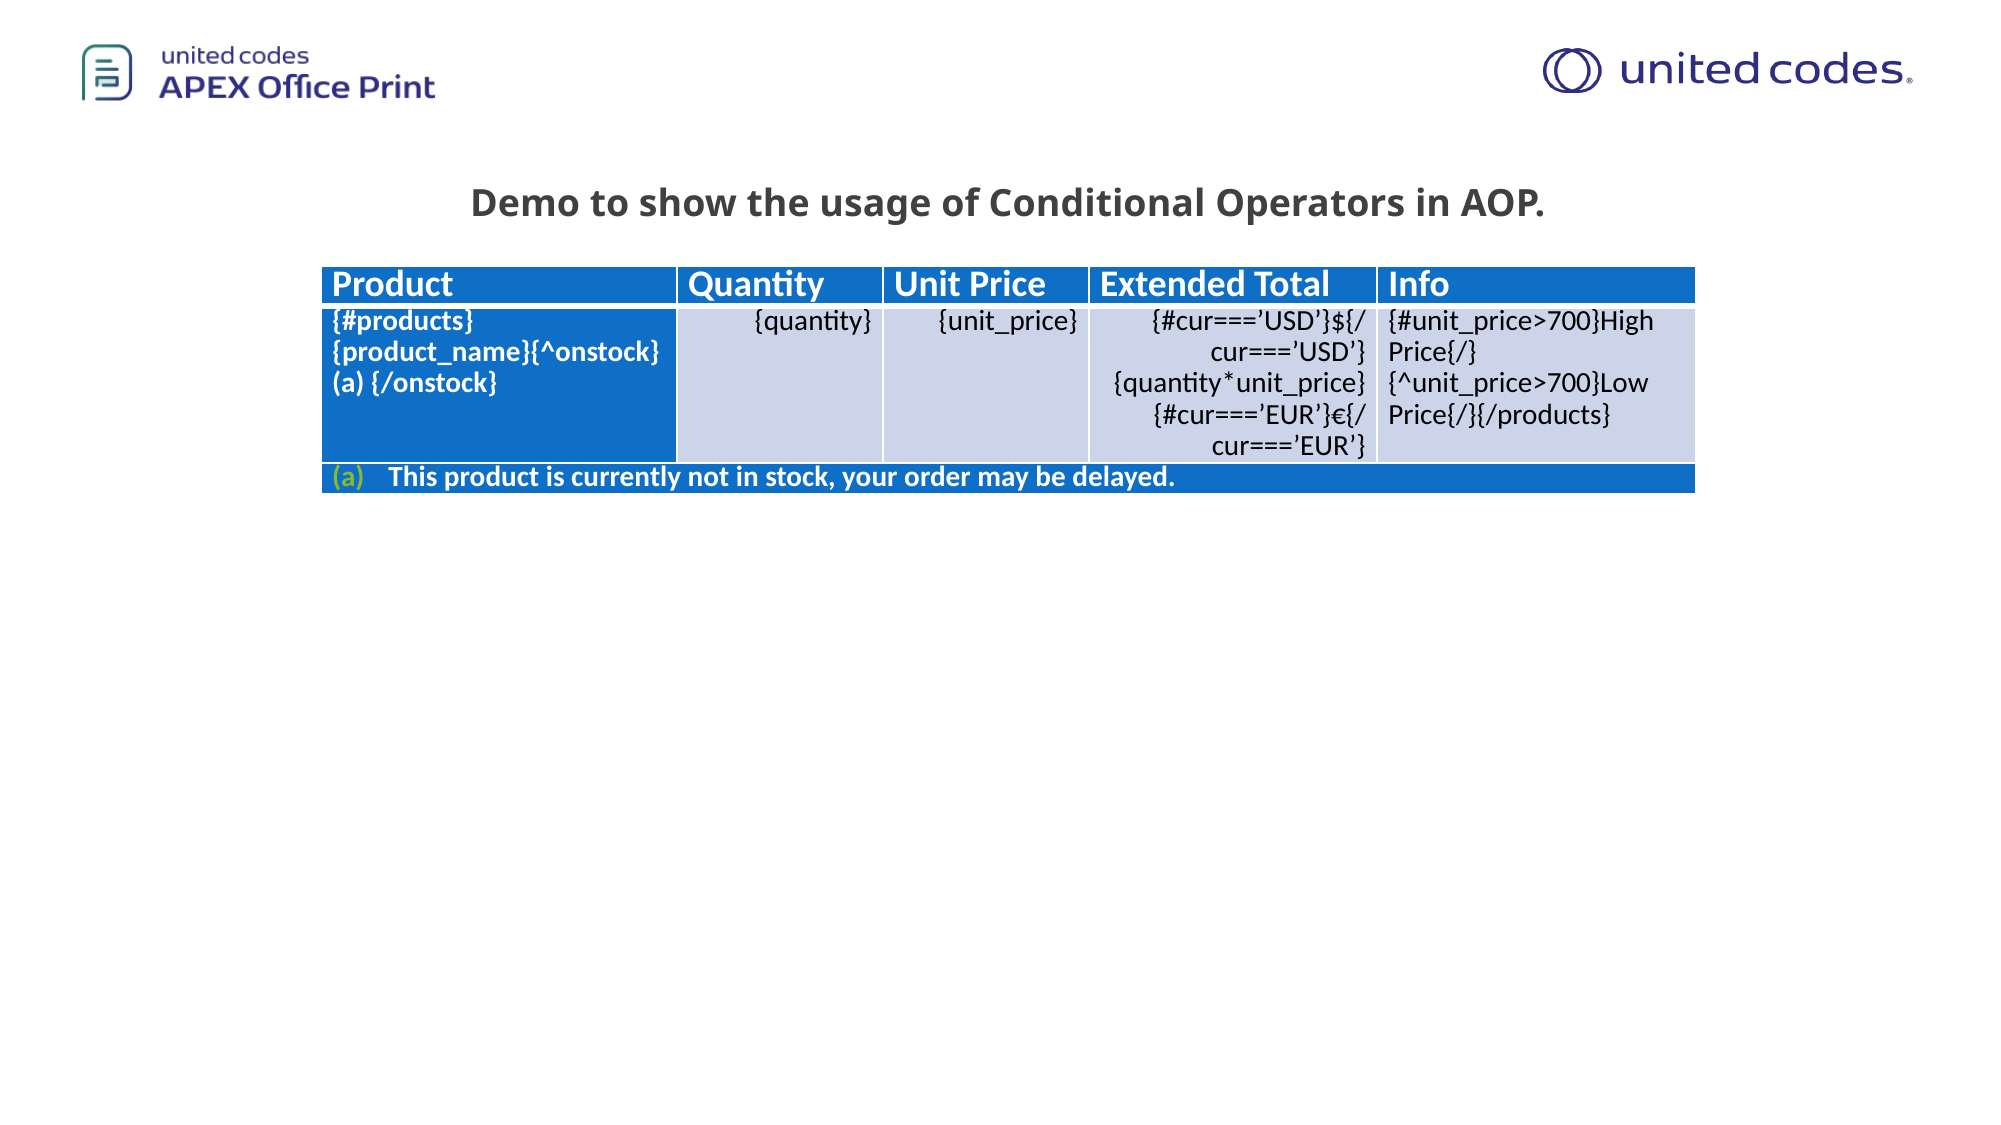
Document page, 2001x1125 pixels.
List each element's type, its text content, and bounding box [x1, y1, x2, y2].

table_header Unit Price [884, 267, 1088, 303]
table_cell {quantity} [678, 309, 882, 462]
table_header Product [322, 267, 676, 303]
picture [1540, 48, 1914, 93]
table_cell This product is currently not in stock, your order may be delayed. [322, 464, 1695, 493]
table_cell {unit_price} [884, 309, 1088, 462]
table_header Quantity [678, 267, 882, 303]
table_header Extended Total [1090, 267, 1376, 303]
picture [82, 44, 436, 101]
subtitle Demo to show the usage of Conditional Operators in AOP. [122, 176, 1895, 648]
table_cell {#products}{product_name}{^onstock} (a) {/onstock} [322, 309, 676, 462]
table_header Info [1378, 267, 1695, 303]
table_cell {#cur===’USD’}${/cur===’USD’}{quantity*unit_price}{#cur===’EUR’}€{/cur===’EUR’} [1090, 309, 1376, 462]
table_cell {#unit_price>700}High Price{/}{^unit_price>700}Low Price{/}{/products} [1378, 309, 1695, 462]
